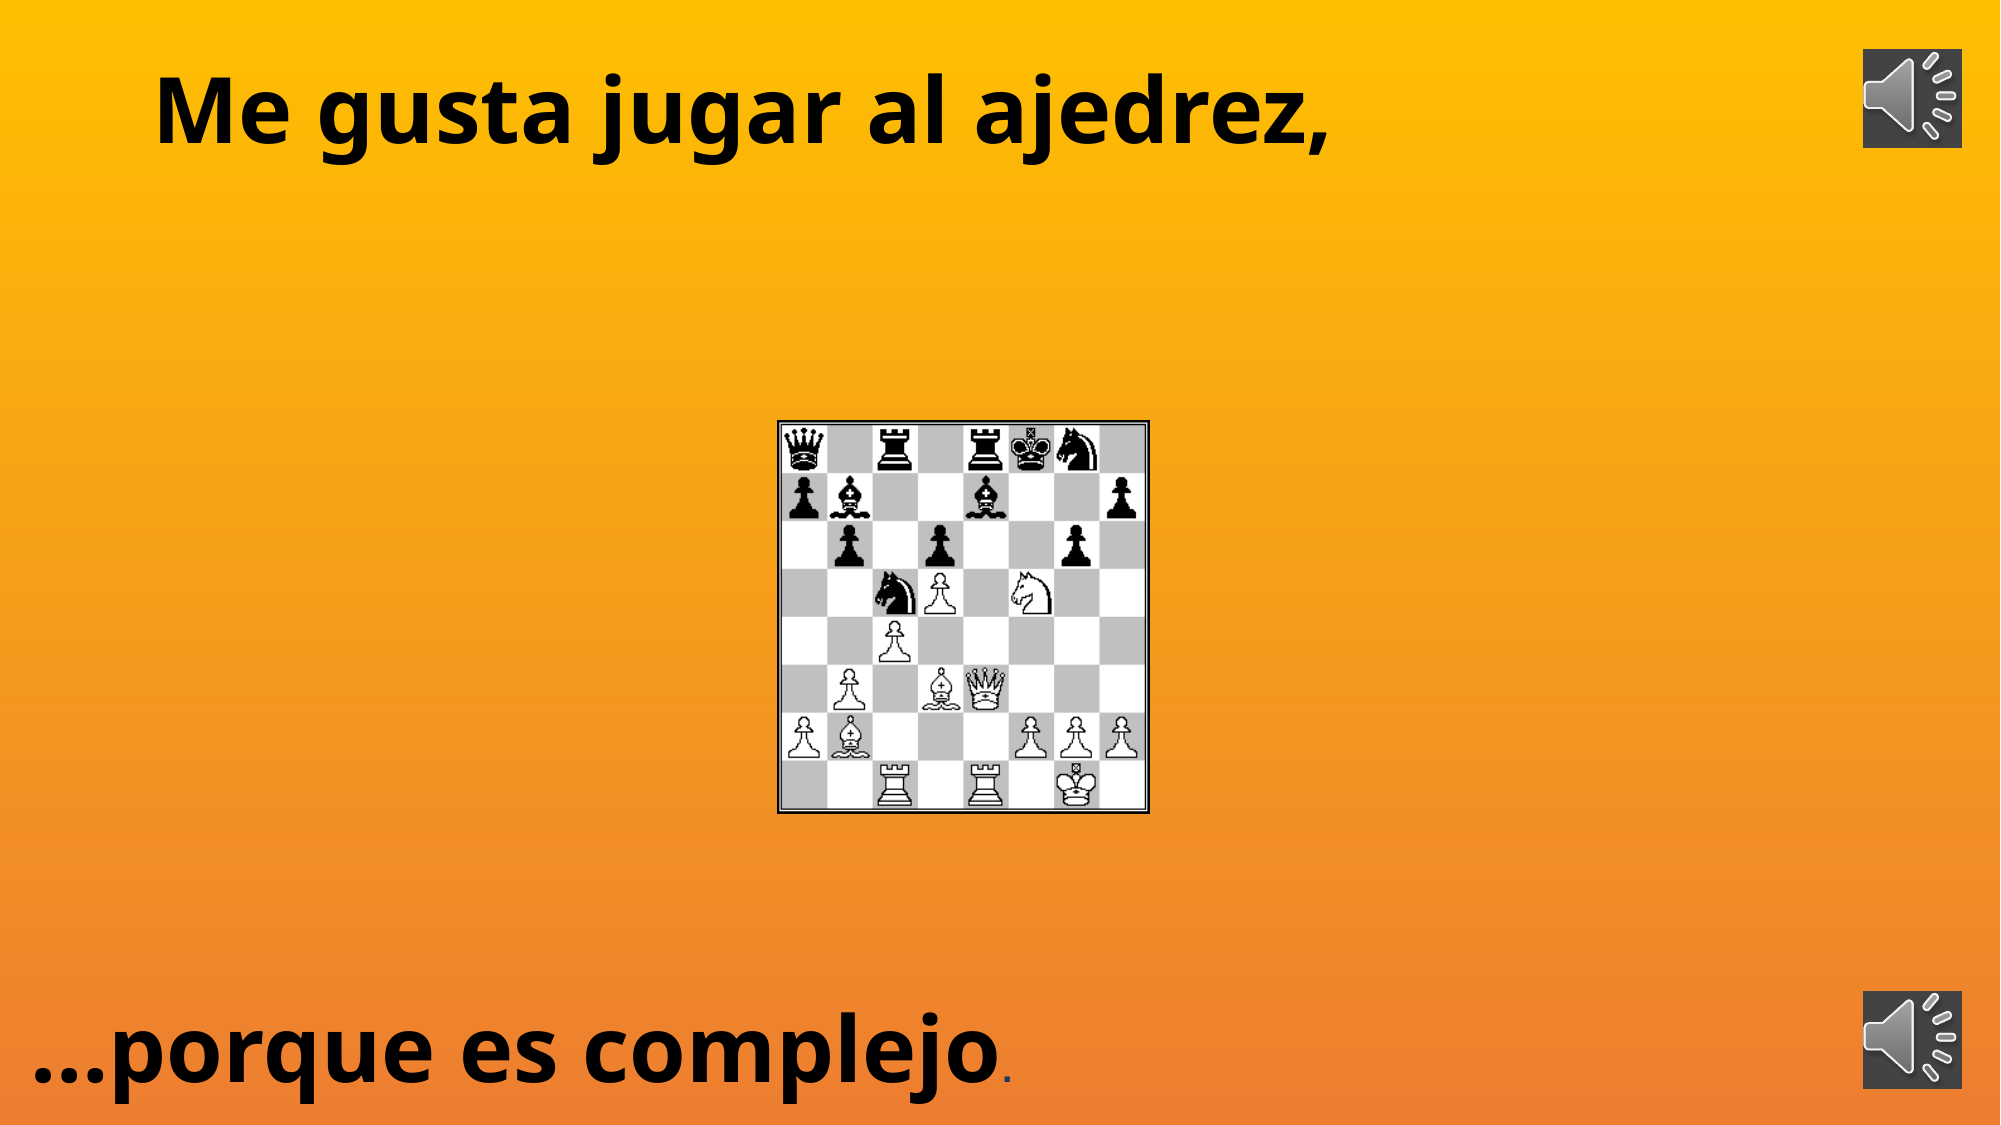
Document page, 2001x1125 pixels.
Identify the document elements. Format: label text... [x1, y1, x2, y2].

text_box …porque es complejo. [5, 975, 1028, 1108]
picture [1862, 48, 1963, 149]
title Me gusta jugar al ajedrez, [137, 59, 1863, 278]
picture [1862, 990, 1963, 1091]
picture [777, 420, 1150, 814]
